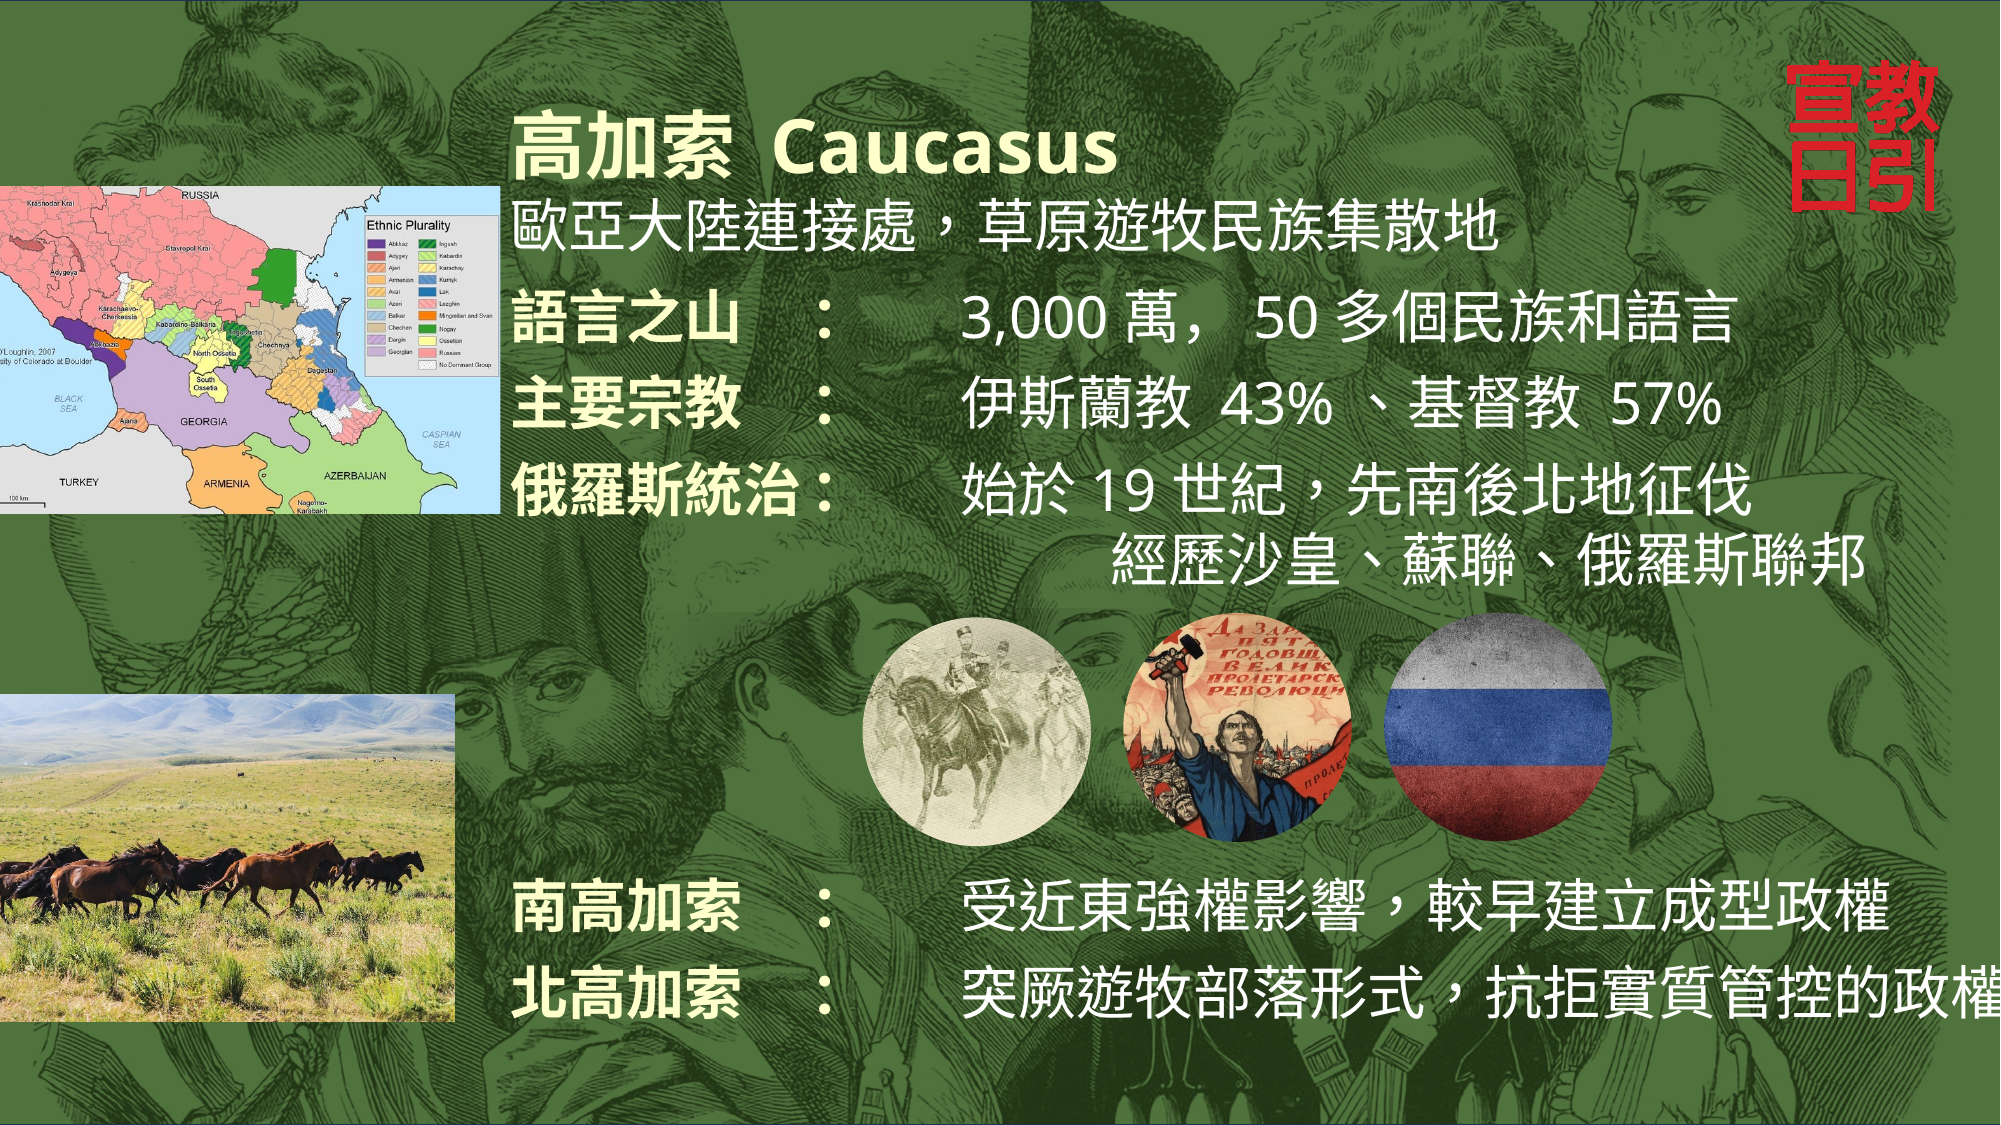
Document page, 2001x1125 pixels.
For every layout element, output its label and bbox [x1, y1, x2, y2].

picture [0, 0, 2000, 1125]
text_box [862, 612, 1613, 847]
